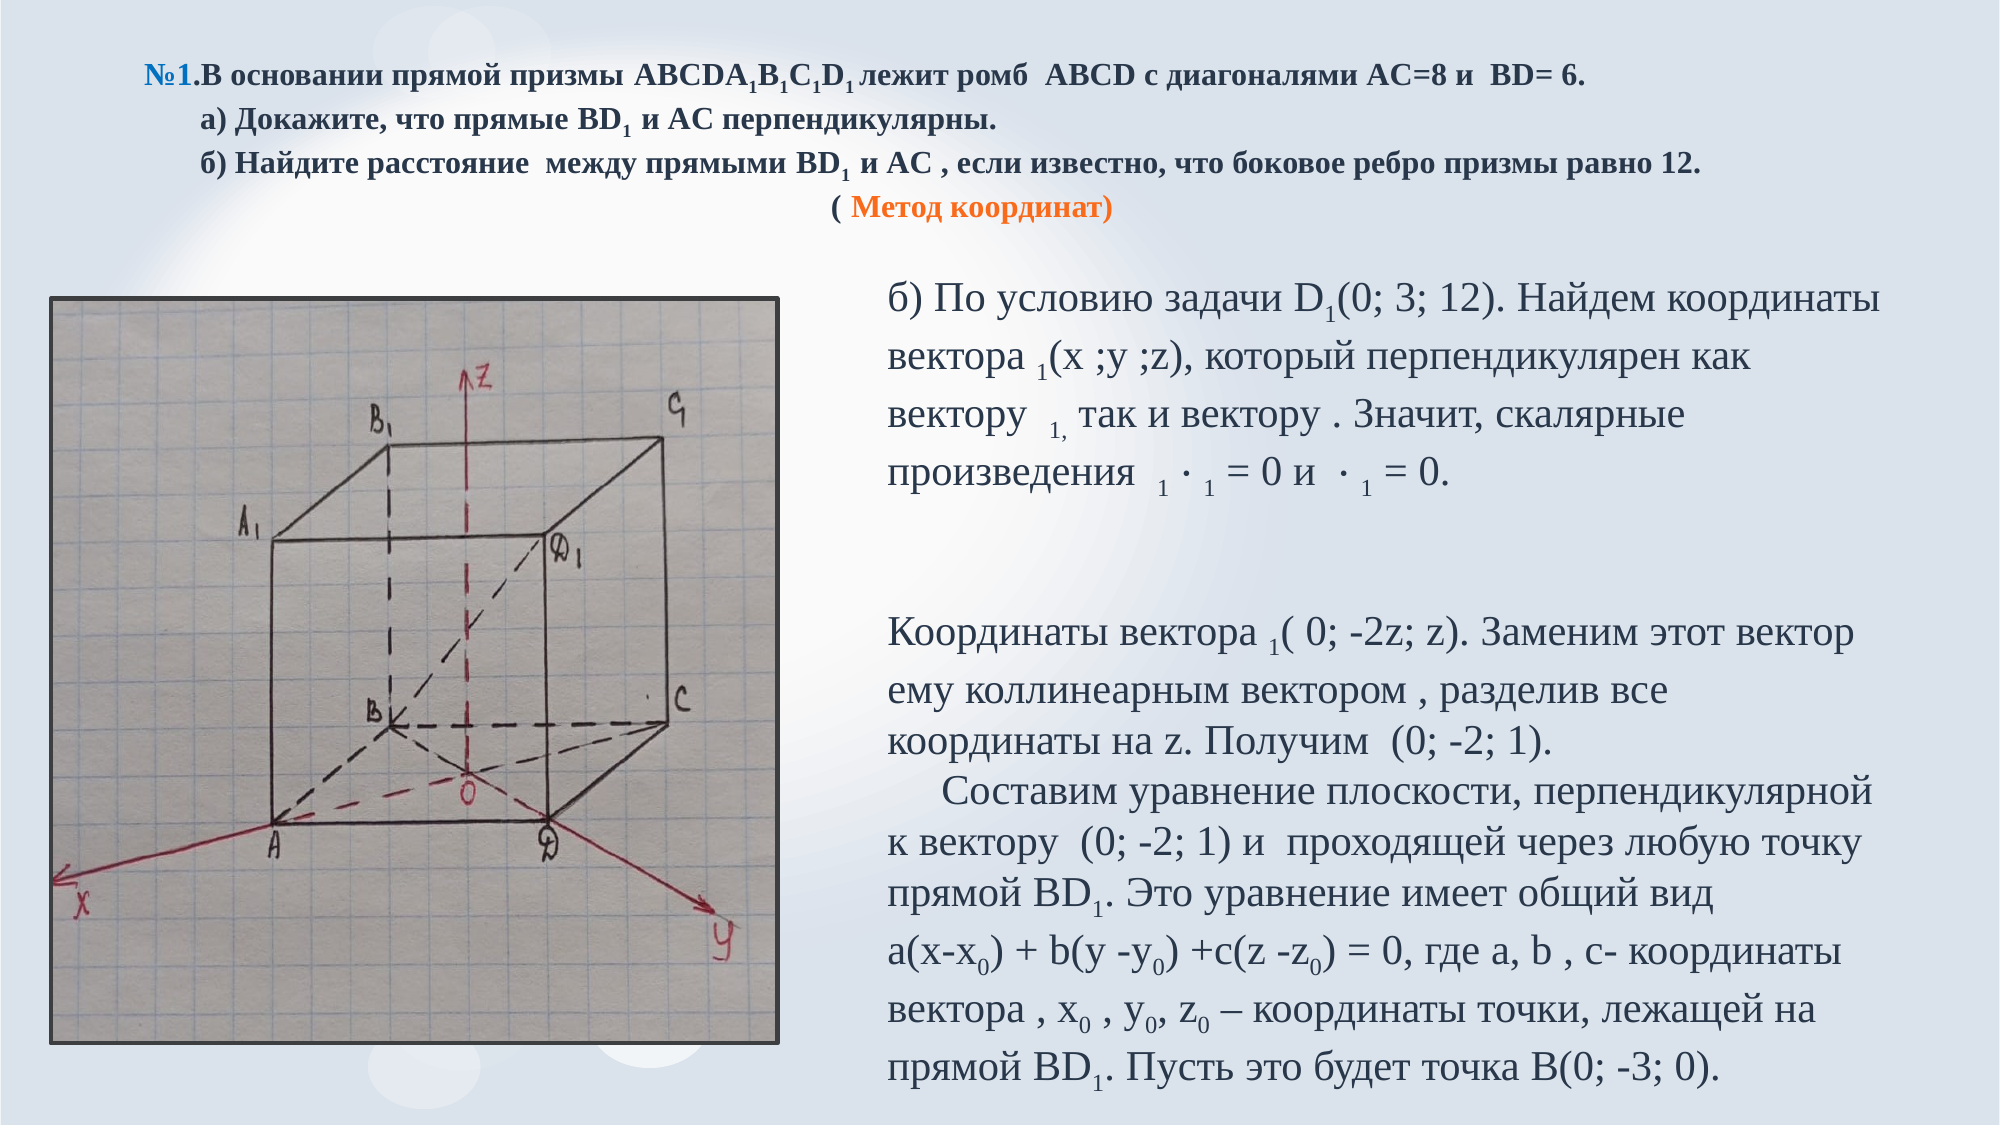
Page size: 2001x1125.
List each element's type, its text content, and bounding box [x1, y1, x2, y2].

picture [52, 300, 776, 1041]
list б) По условию задачи D1(0; 3; 12). Найдем координаты вектора 1(x ;y ;z), который перпендикулярен как вектору 1, так и вектору . Значит, скалярные произведения 1 · 1 = 0 и · 1 = 0. Координаты вектора 1( 0; -2z; z). Заменим этот вектор ему коллинеарным вектором , разделив все координаты на z. Получим (0; -2; 1). Составим уравнение плоскости, перпендикулярной к вектору (0; -2; 1) и проходящей через любую точку прямой BD1. Это уравнение имеет общий вид a(x-x0) + b(y -y0) +c(z -z0) = 0, где a, b , c- координаты вектора , х0 , у0, z0 – координаты точки, лежащей на прямой BD1. Пусть это будет точка В(0; -3; 0). [872, 261, 1904, 1125]
title №1.В основании прямой призмы ABCDA1B1C1D1 лежит ромб ABCD с диагоналями AC=8 и BD= 6. а) Докажите, что прямые BD1 и AC перпендикулярны. б) Найдите расстояние между прямыми BD1 и AC , если известно, что боковое ребро призмы равно 12. ( Метод координат) [129, 45, 1991, 233]
